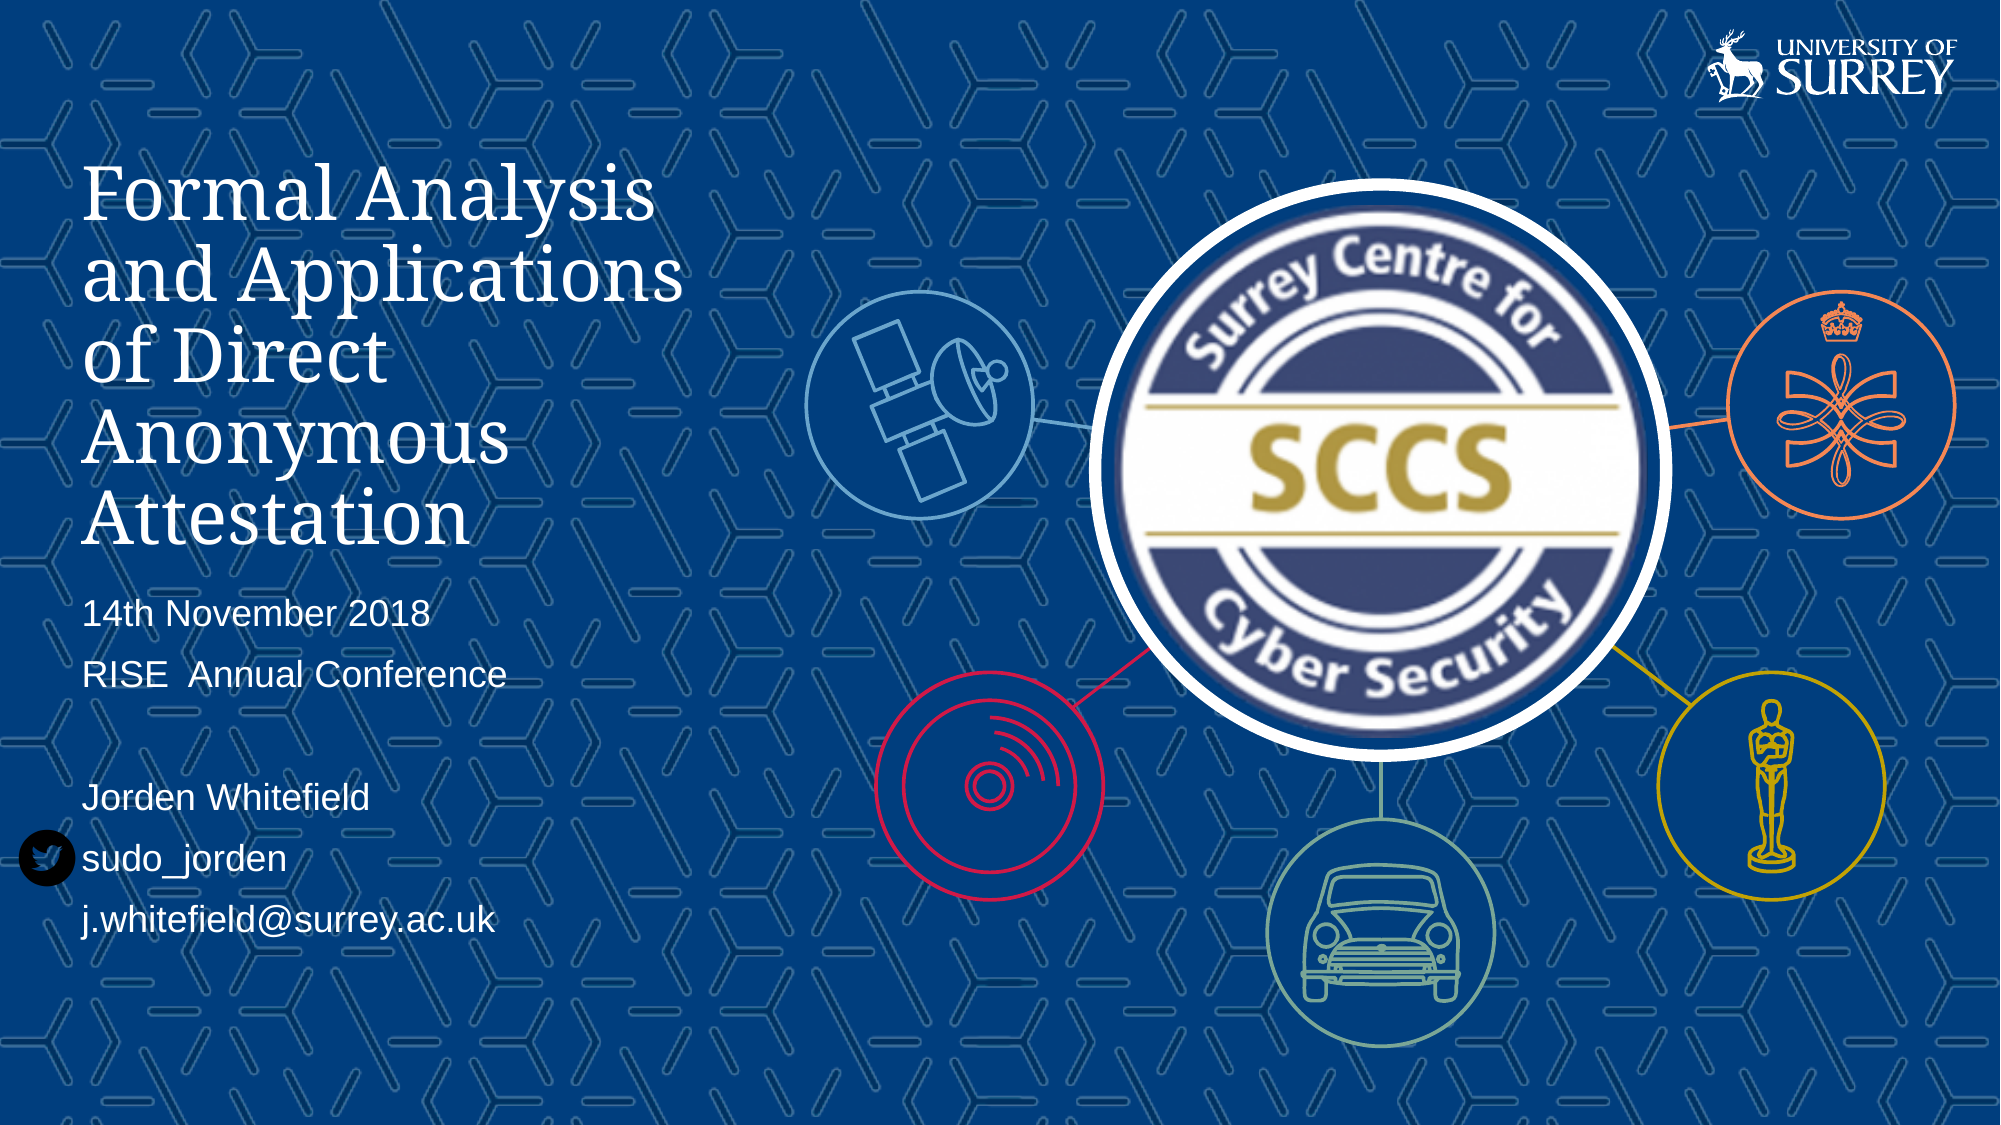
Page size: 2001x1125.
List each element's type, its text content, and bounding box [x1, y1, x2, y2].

picture [1047, 205, 1705, 738]
picture [11, 822, 83, 894]
text_box [31, 1082, 1863, 1125]
title Formal Analysis and Applications of Direct Anonymous Attestation [81, 153, 784, 569]
subtitle 14th November 2018 RISE Annual Conference Jorden Whitefield sudo_jorden j.whitefield@surrey.ac.uk [81, 586, 784, 803]
